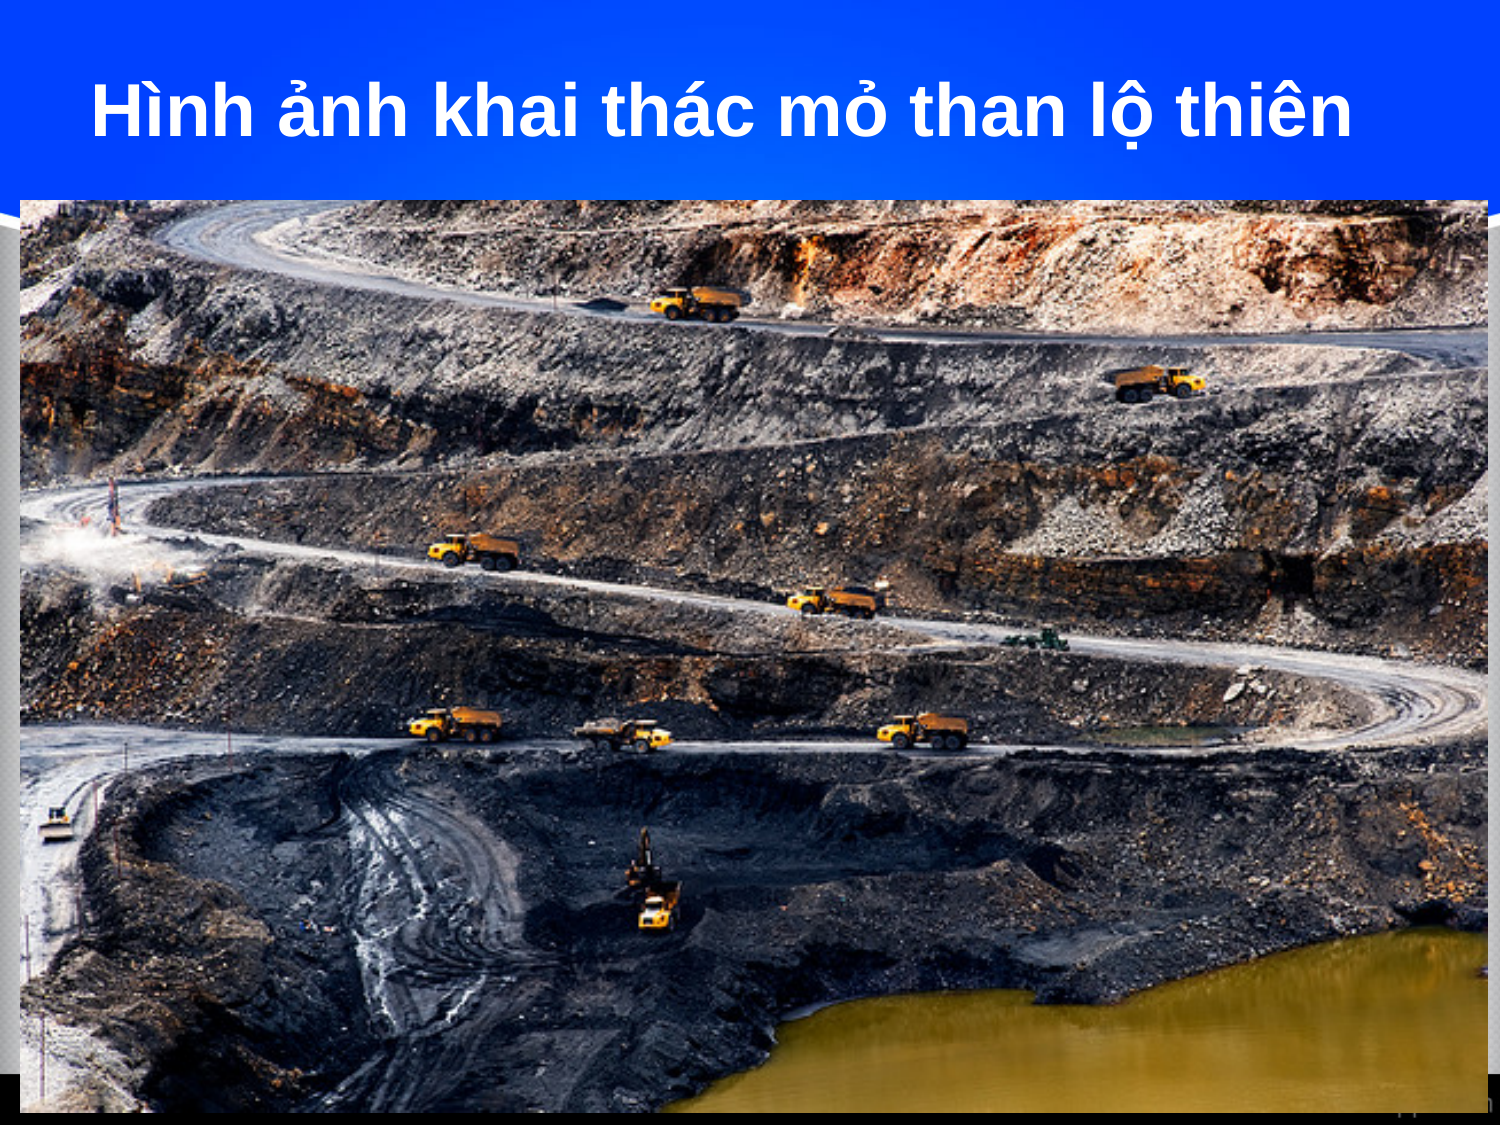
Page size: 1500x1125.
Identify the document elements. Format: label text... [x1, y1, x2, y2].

title Hình ảnh khai thác mỏ than lộ thiên [20, 12, 1425, 199]
picture [0, 0, 1500, 1125]
